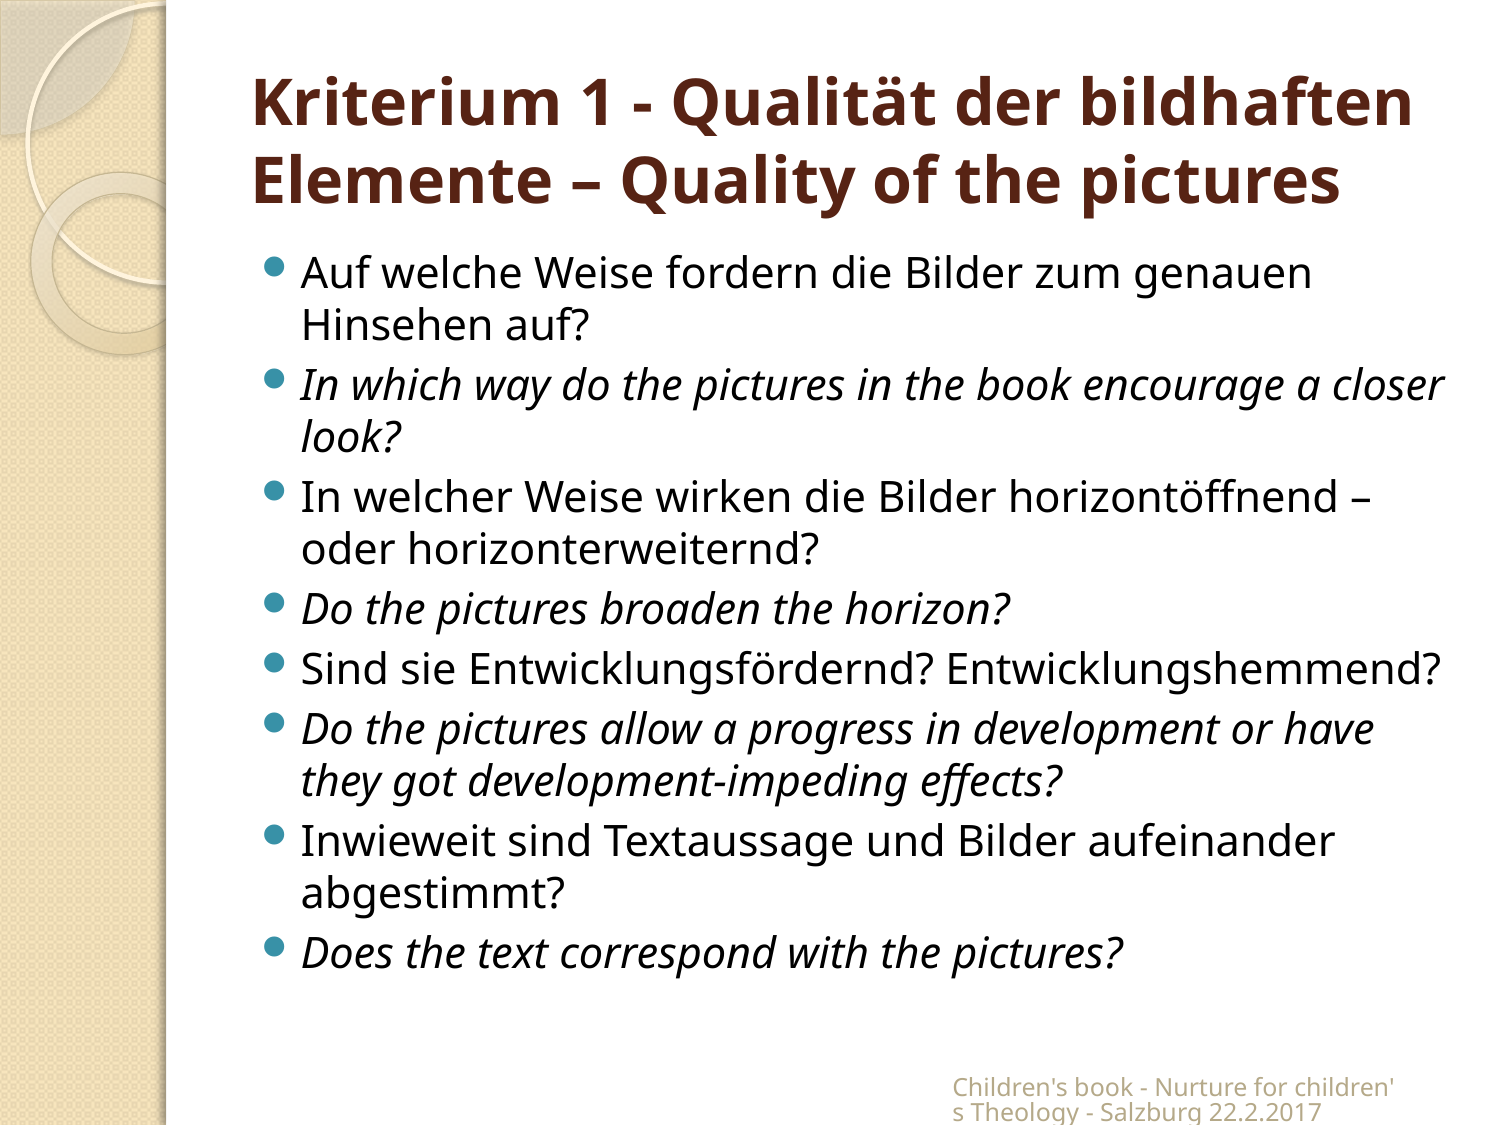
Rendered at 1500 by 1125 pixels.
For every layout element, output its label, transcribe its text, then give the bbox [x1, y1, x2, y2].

title Kriterium 1 - Qualität der bildhaften Elemente – Quality of the pictures [235, 45, 1466, 233]
footer Children's book - Nurture for children's Theology - Salzburg 22.2.2017 [937, 1034, 1413, 1113]
list Auf welche Weise fordern die Bilder zum genauen Hinsehen auf? In which way do the pictures in the book encourage a closer look? In welcher Weise wirken die Bilder horizontöffnend – oder horizonterweiternd? Do the pictures broaden the horizon? Sind sie Entwicklungsfördernd? Entwicklungshemmend? Do the pictures allow a progress in development or have they got development-impeding effects? Inwieweit sind Textaussage und Bilder aufeinander abgestimmt? Does the text correspond with the pictures? [235, 237, 1466, 1047]
